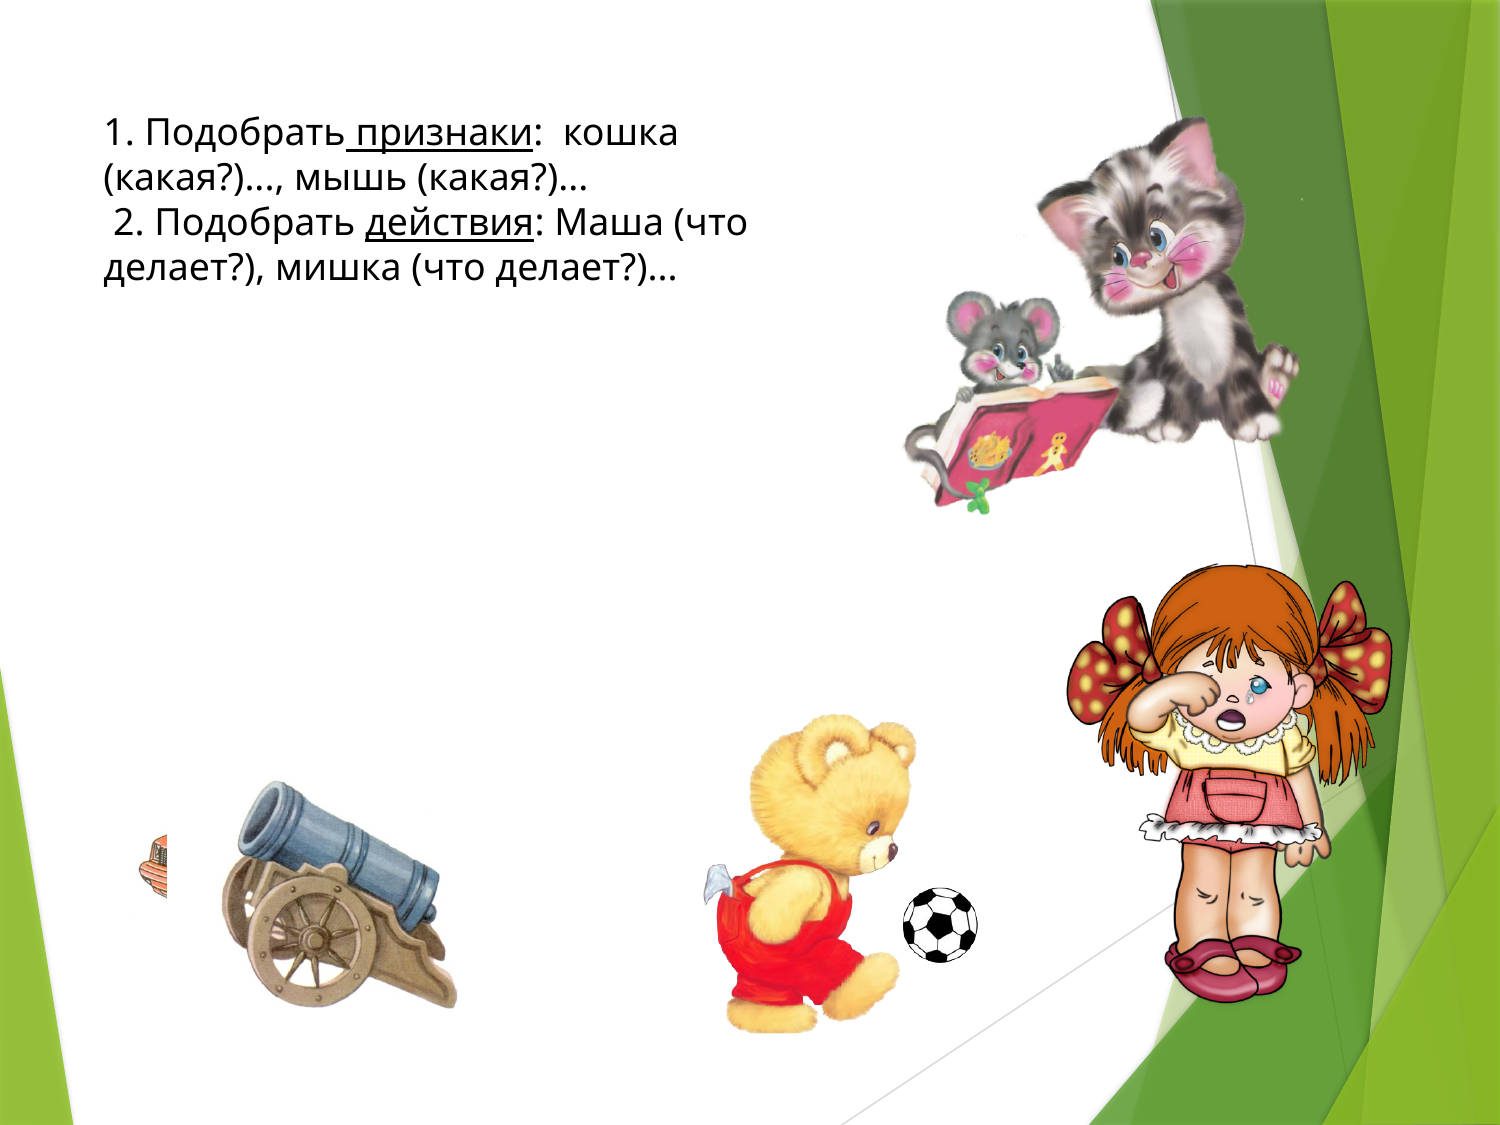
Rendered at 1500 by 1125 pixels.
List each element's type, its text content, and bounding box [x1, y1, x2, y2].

picture [697, 703, 985, 1034]
text_box 1. Подобрать признаки: кошка (какая?)..., мышь (какая?)... 2. Подобрать действия: Маша (что делает?), мишка (что делает?)... [88, 100, 880, 341]
picture [889, 100, 1401, 1036]
picture [131, 730, 521, 1011]
